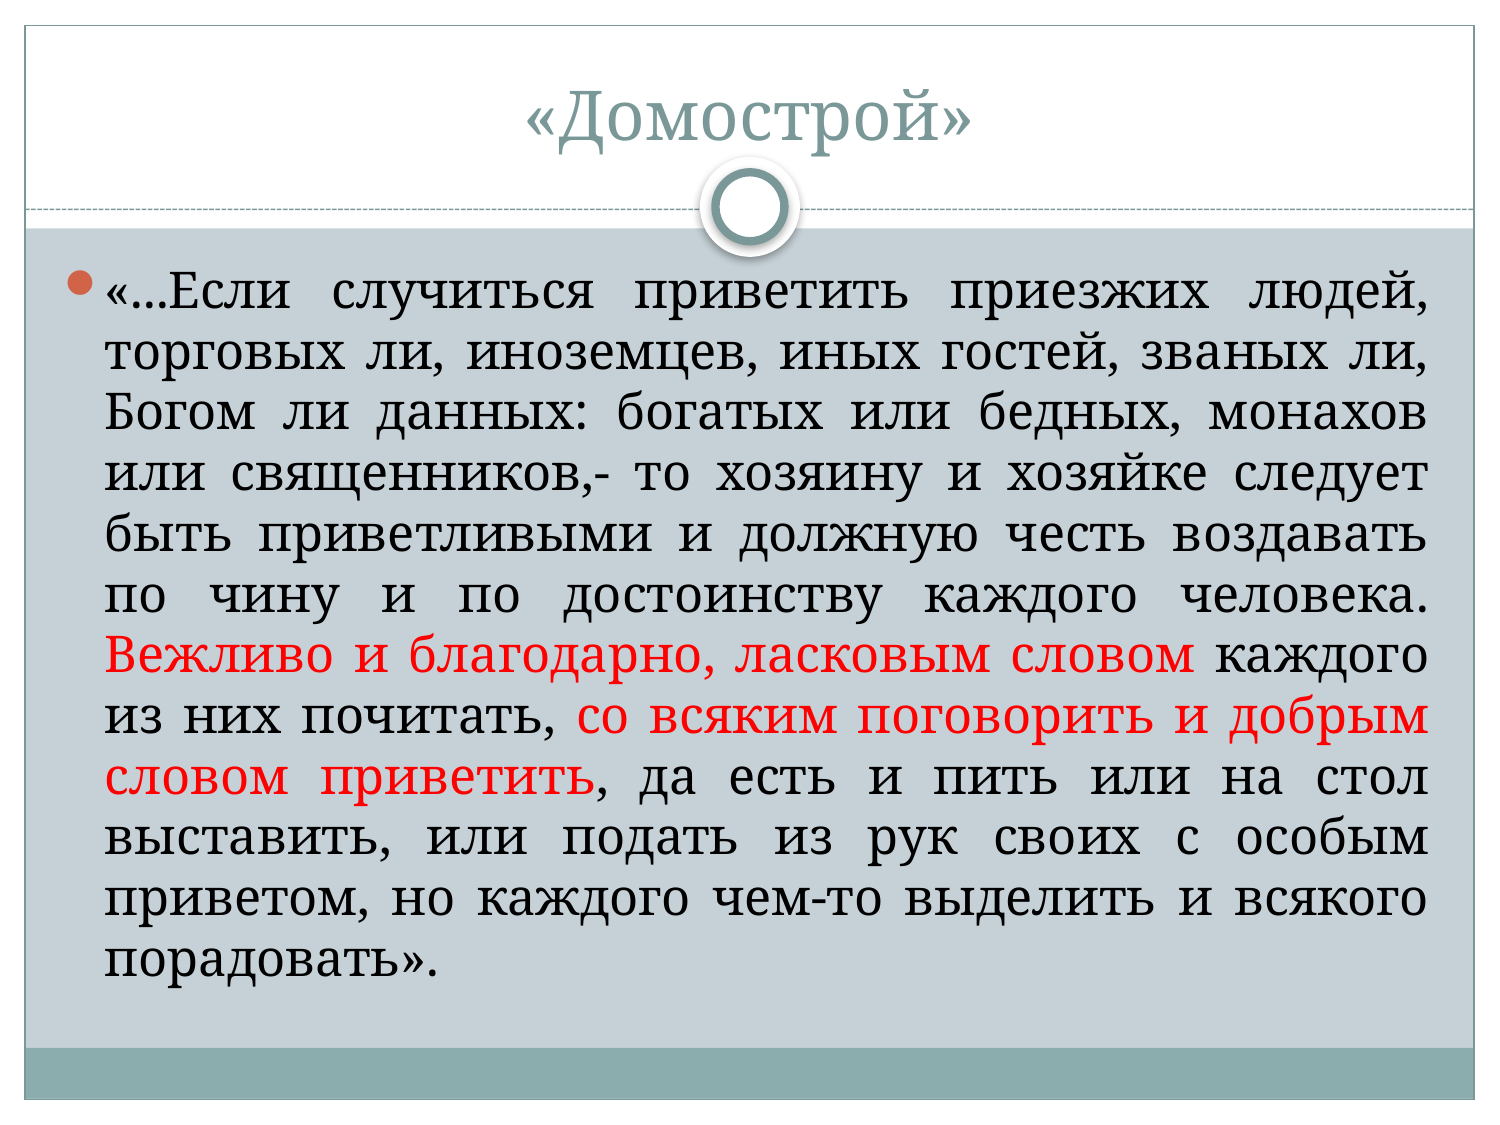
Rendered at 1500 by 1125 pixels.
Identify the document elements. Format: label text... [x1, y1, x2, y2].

list «...Если случиться приветить приезжих людей, торговых ли, иноземцев, иных гостей, званых ли, Богом ли данных: богатых или бедных, монахов или священников,- то хозяину и хозяйке следует быть приветливыми и должную честь воздавать по чину и по достоинству каждого человека. Вежливо и благодарно, ласковым словом каждого из них почитать, со всяким поговорить и добрым словом приветить, да есть и пить или на стол выставить, или подать из рук своих с особым приветом, но каждого чем-то выделить и всякого порадовать». [49, 250, 1445, 1001]
title «Домострой» [49, 37, 1450, 162]
